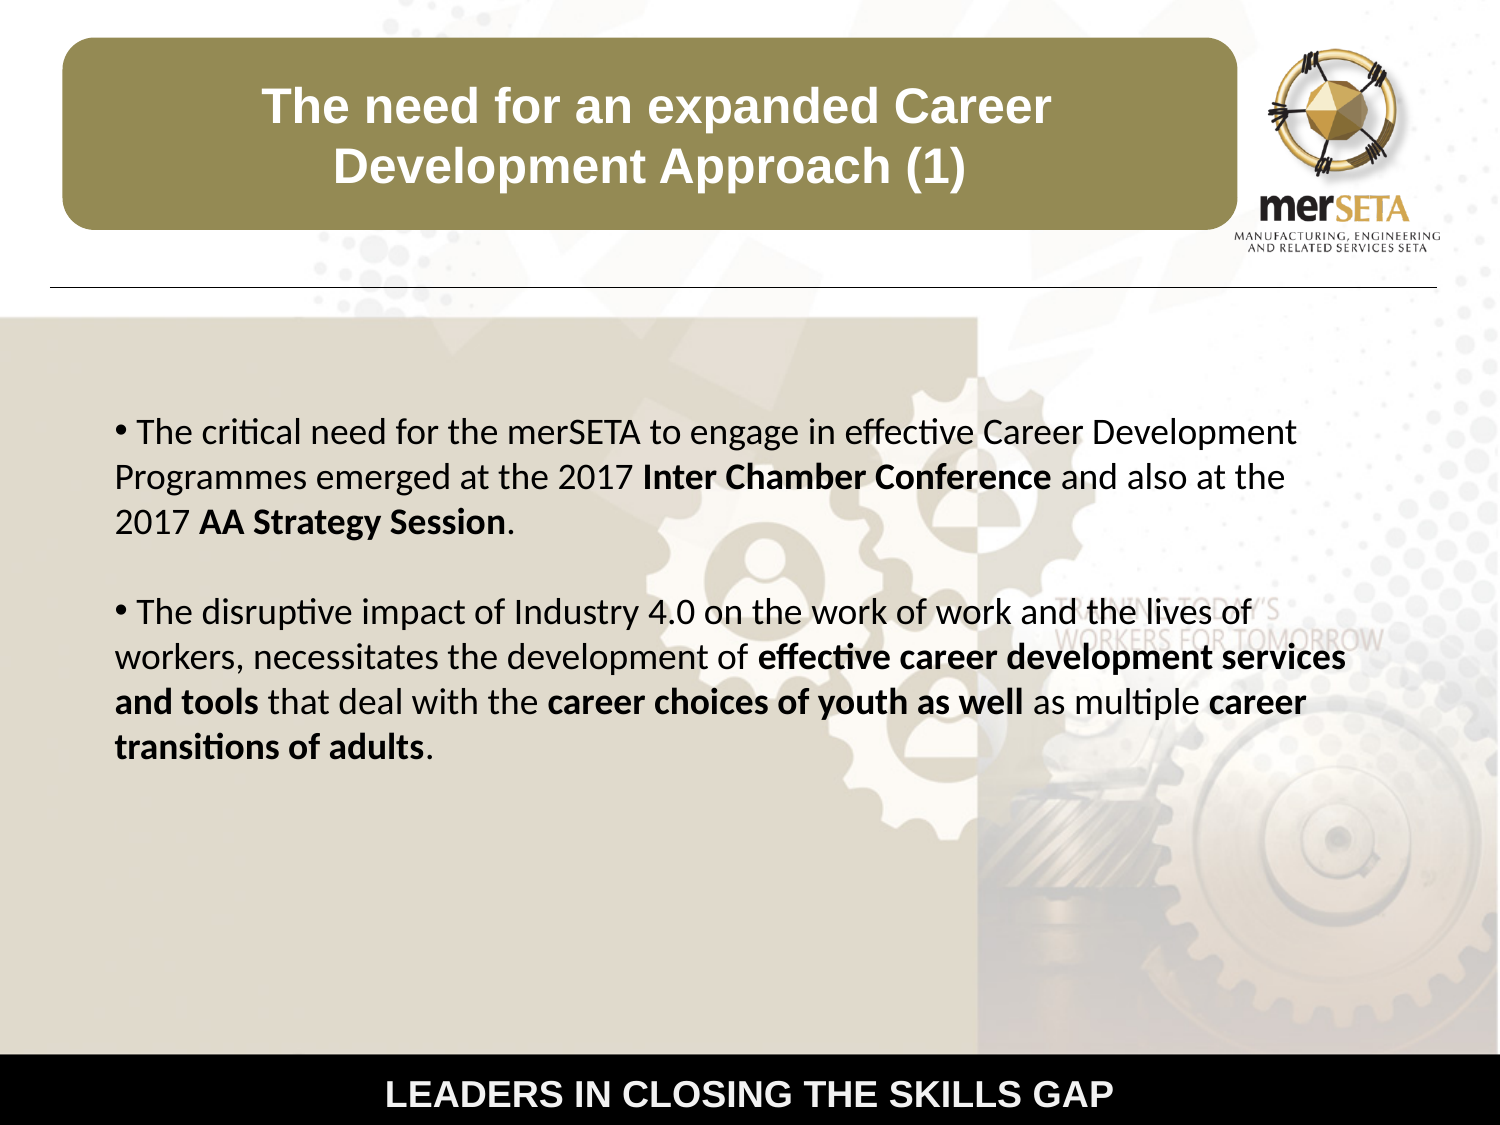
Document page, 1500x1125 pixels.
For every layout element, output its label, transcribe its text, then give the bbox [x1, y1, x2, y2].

picture [0, 0, 1500, 1125]
text_box The need for an expanded Career Development Approach (1) [60, 35, 1240, 233]
text_box The critical need for the merSETA to engage in effective Career Development Programmes emerged at the 2017 Inter Chamber Conference and also at the 2017 AA Strategy Session. The disruptive impact of Industry 4.0 on the work of work and the lives of workers, necessitates the development of effective career development services and tools that deal with the career choices of youth as well as multiple career transitions of adults. [99, 399, 1363, 955]
text_box [24, 349, 1375, 1005]
